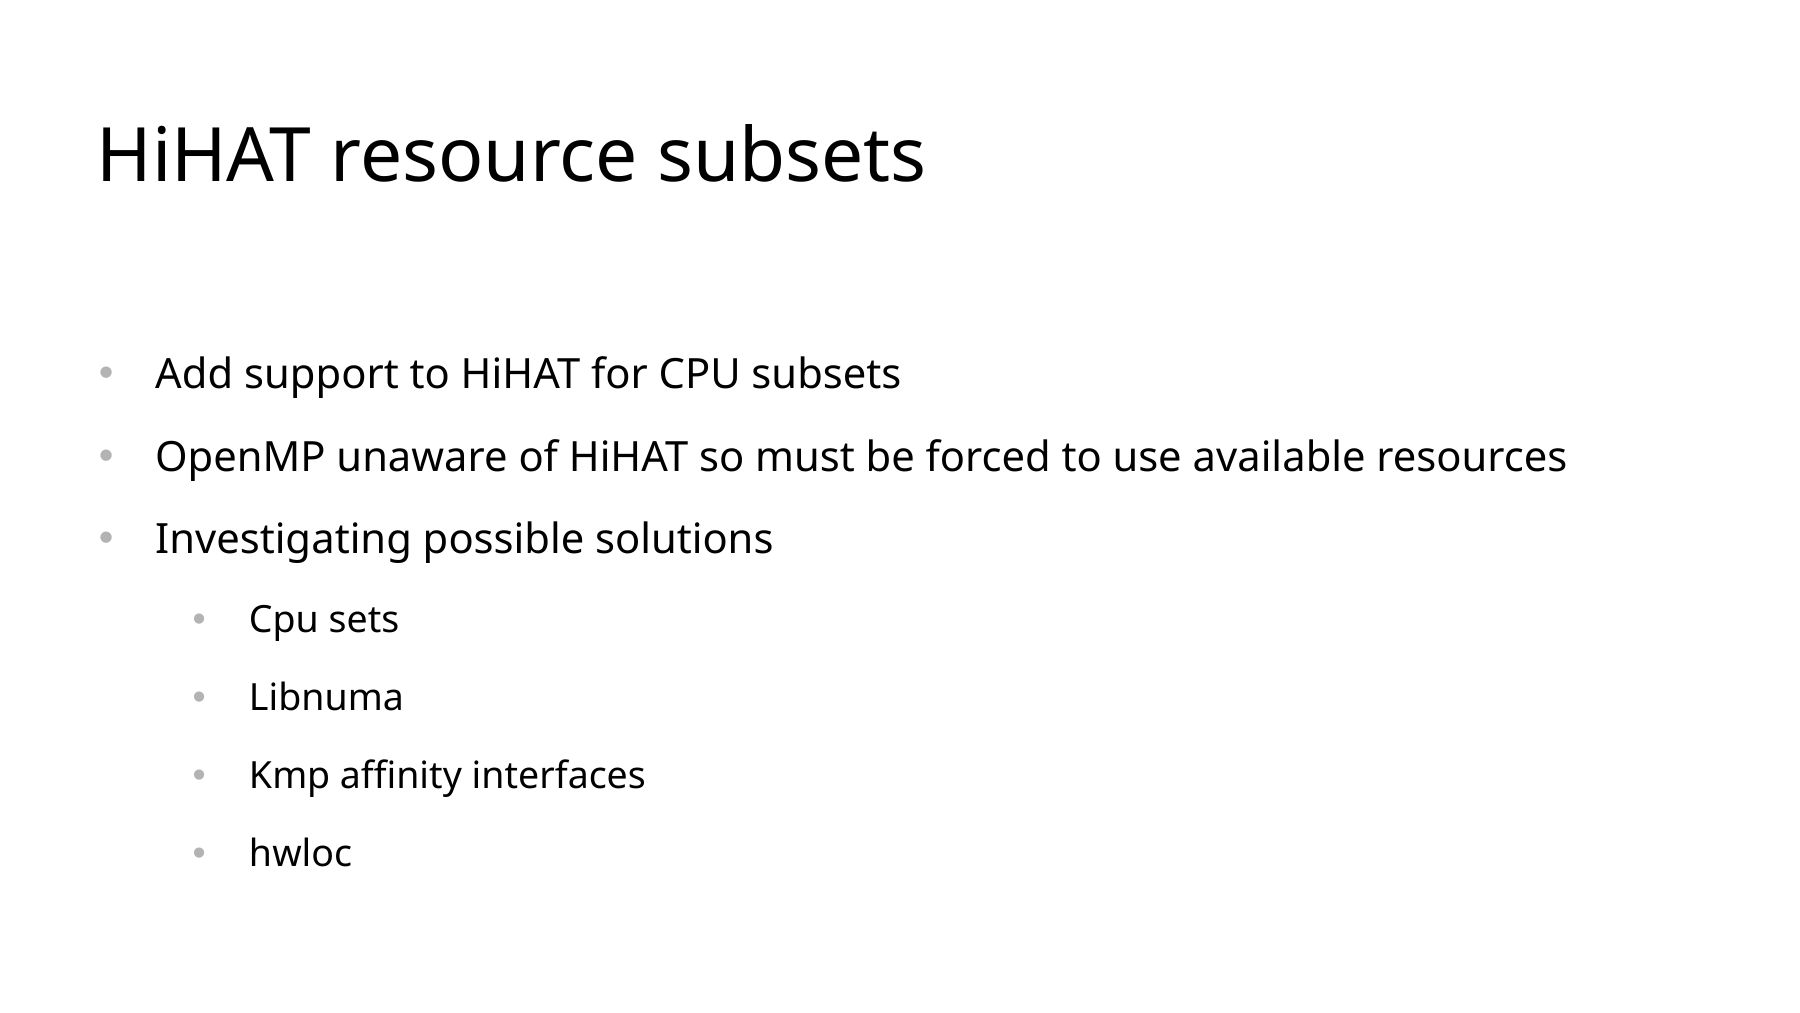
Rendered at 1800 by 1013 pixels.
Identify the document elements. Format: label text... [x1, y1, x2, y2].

list Add support to HiHAT for CPU subsets OpenMP unaware of HiHAT so must be forced to use available resources Investigating possible solutions Cpu sets Libnuma Kmp affinity interfaces hwloc [83, 344, 1717, 952]
title HiHAT resource subsets [81, 103, 1719, 206]
